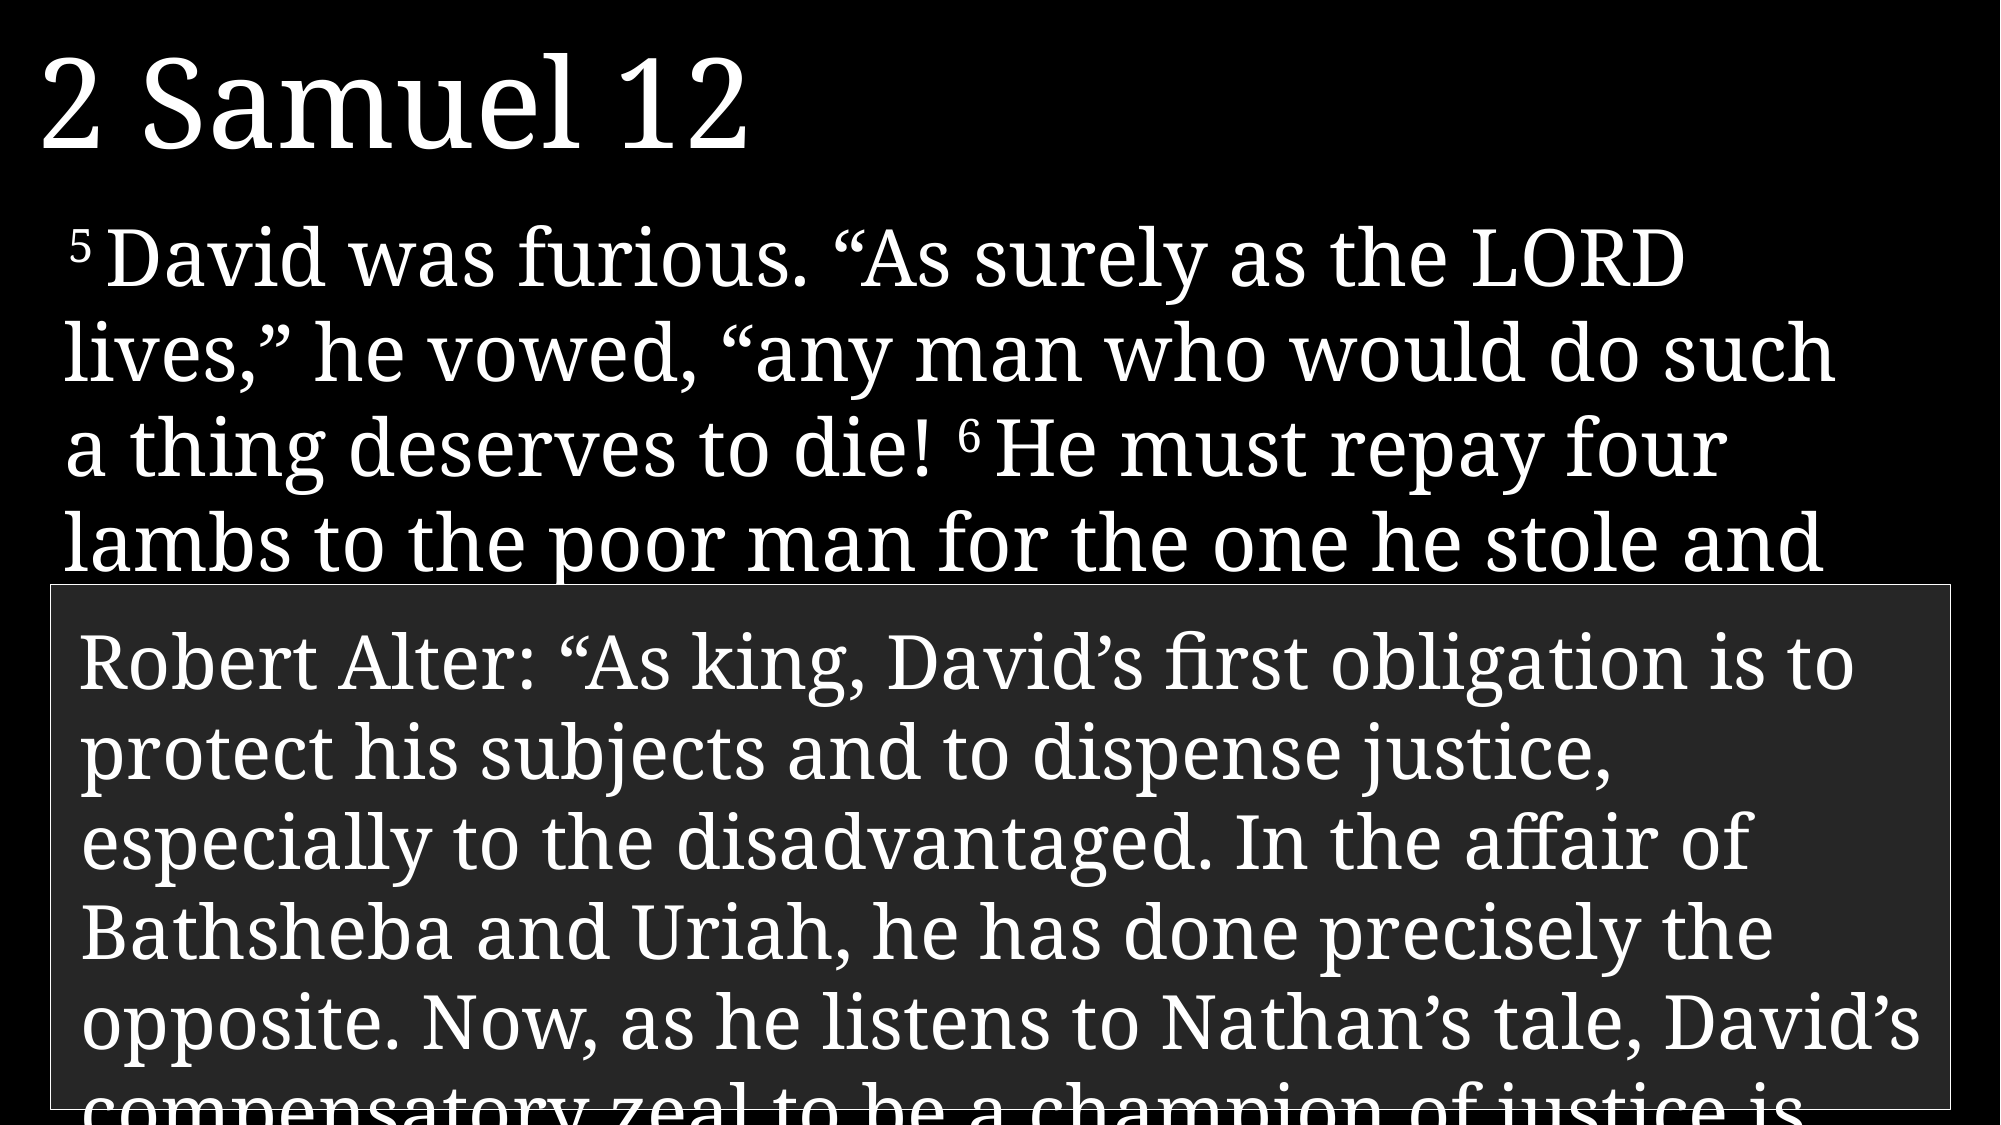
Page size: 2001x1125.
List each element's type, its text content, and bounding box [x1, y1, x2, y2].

text_box 5 David was furious. “As surely as the Lord lives,” he vowed, “any man who would do such a thing deserves to die! 6 He must repay four lambs to the poor man for the one he stole and for having no pity.” [49, 199, 1883, 690]
text_box Robert Alter: “As king, David’s first obligation is to protect his subjects and to dispense justice, especially to the disadvantaged. In the affair of Bathsheba and Uriah, he has done precisely the opposite. Now, as he listens to Nathan’s tale, David’s compensatory zeal to be a champion of justice is provoked.” [63, 607, 1950, 1125]
text_box [50, 584, 1950, 1109]
text_box 2 Samuel 12 [22, 15, 1993, 181]
